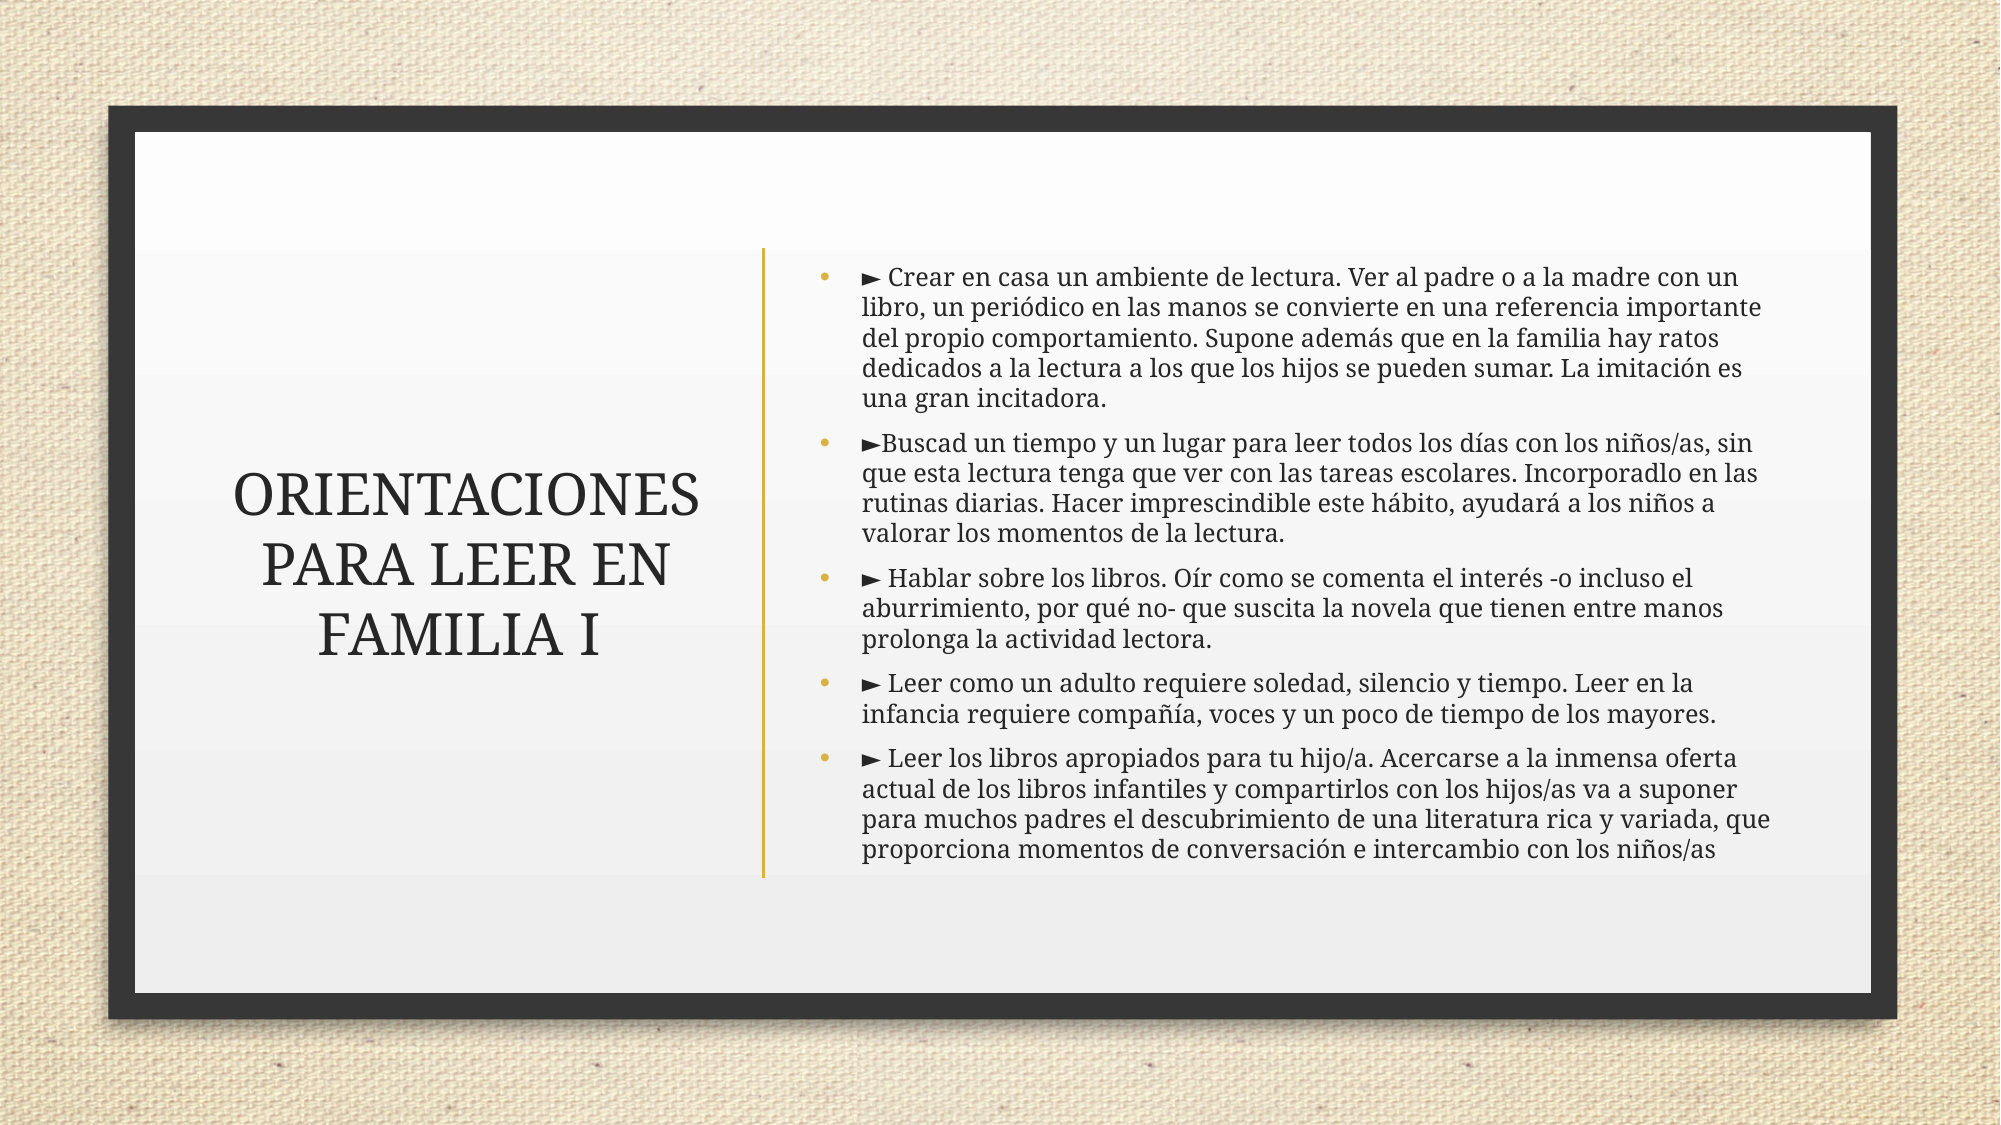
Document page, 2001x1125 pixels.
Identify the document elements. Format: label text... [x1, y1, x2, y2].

title ORIENTACIONES PARA LEER EN FAMILIA I [212, 247, 722, 878]
text_box [134, 132, 1871, 993]
text_box [0, 0, 2000, 1125]
text_box [107, 104, 1899, 1021]
list ► Crear en casa un ambiente de lectura. Ver al padre o a la madre con un libro, un periódico en las manos se convierte en una referencia importante del propio comportamiento. Supone además que en la familia hay ratos dedicados a la lectura a los que los hijos se pueden sumar. La imitación es una gran incitadora. ►Buscad un tiempo y un lugar para leer todos los días con los niños/as, sin que esta lectura tenga que ver con las tareas escolares. Incorporadlo en las rutinas diarias. Hacer imprescindible este hábito, ayudará a los niños a valorar los momentos de la lectura. ► Hablar sobre los libros. Oír como se comenta el interés -o incluso el aburrimiento, por qué no- que suscita la novela que tienen entre manos prolonga la actividad lectora. ► Leer como un adulto requiere soledad, silencio y tiempo. Leer en la infancia requiere compañía, voces y un poco de tiempo de los mayores. ► Leer los libros apropiados para tu hijo/a. Acercarse a la inmensa oferta actual de los libros infantiles y compartirlos con los hijos/as va a suponer para muchos padres el descubrimiento de una literatura rica y variada, que proporciona momentos de conversación e intercambio con los niños/as [804, 247, 1788, 878]
